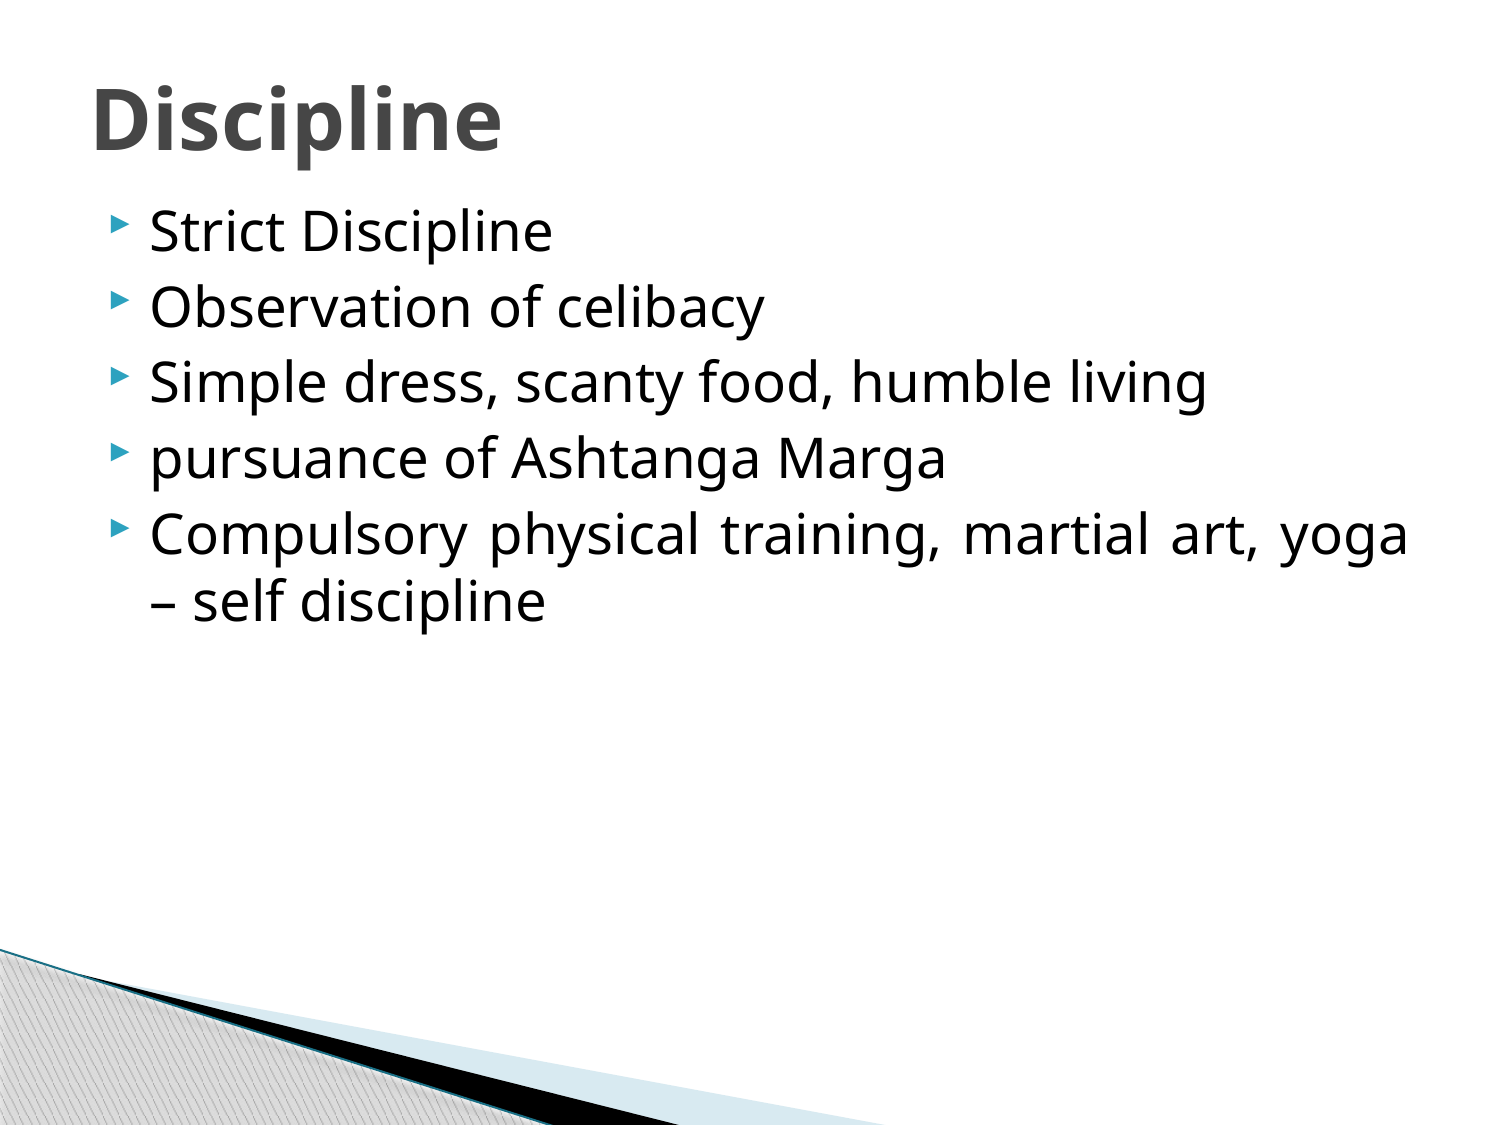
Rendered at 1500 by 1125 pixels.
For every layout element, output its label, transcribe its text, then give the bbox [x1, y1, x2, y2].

title Discipline [75, 45, 1425, 188]
list Strict Discipline Observation of celibacy Simple dress, scanty food, humble living pursuance of Ashtanga Marga Compulsory physical training, martial art, yoga – self discipline [75, 188, 1425, 986]
